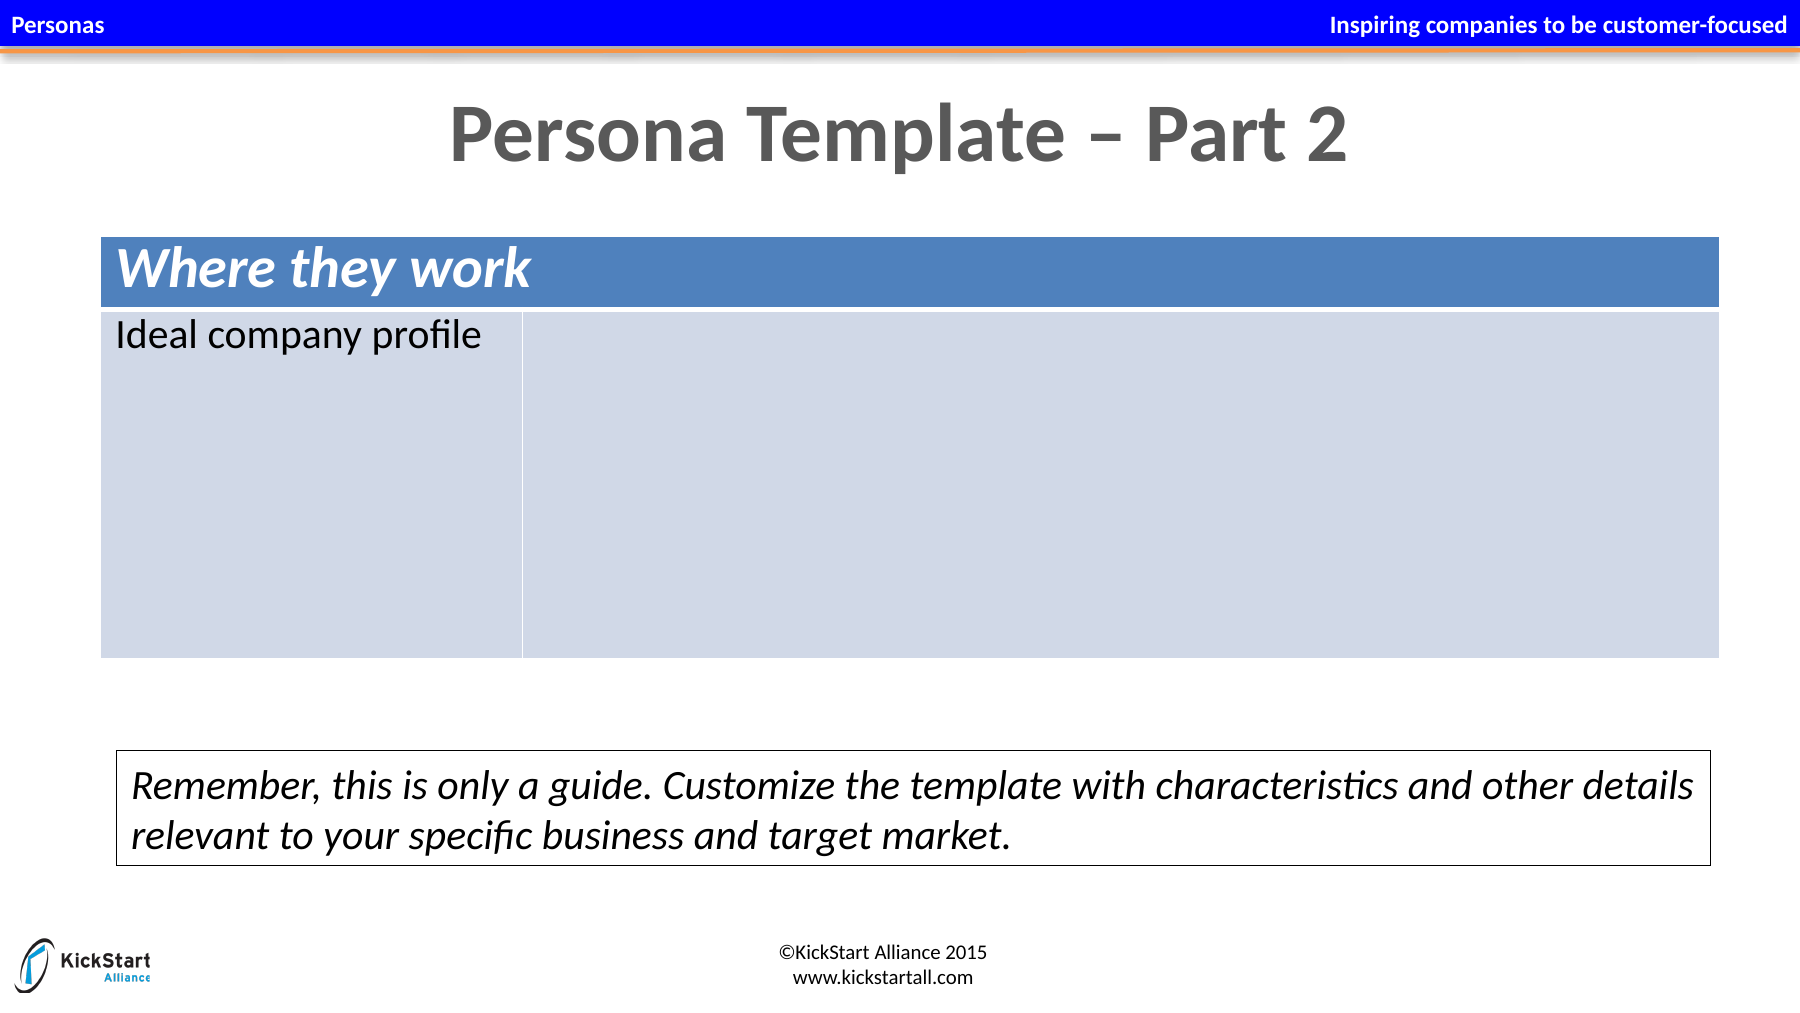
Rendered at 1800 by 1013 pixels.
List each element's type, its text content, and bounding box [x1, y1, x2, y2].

table_header Where they work [101, 237, 1719, 307]
table_cell Ideal company profile [101, 312, 522, 658]
table_cell [523, 312, 1719, 658]
title Persona Template – Part 2 [0, 72, 1800, 185]
text_box Remember, this is only a guide. Customize the template with characteristics and other details relevant to your specific business and target market. [116, 750, 1711, 866]
